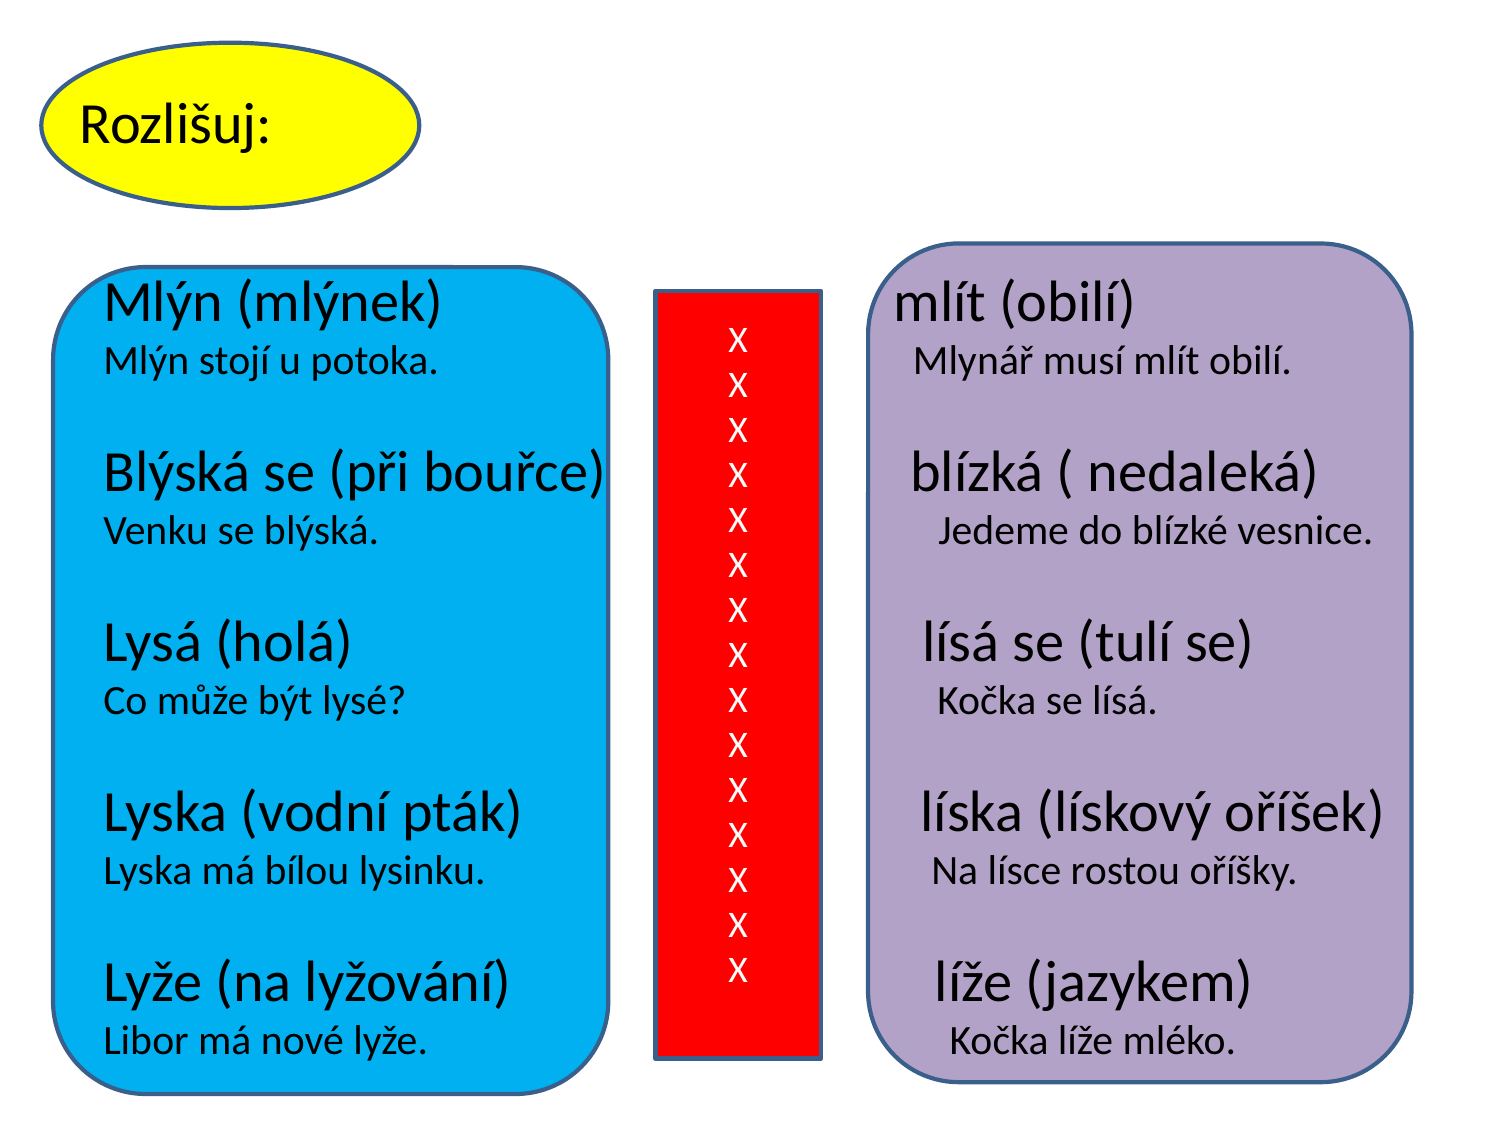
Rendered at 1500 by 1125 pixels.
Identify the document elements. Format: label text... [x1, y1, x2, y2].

text_box X X X X X X X X X X X X X X X [653, 289, 823, 1061]
text_box [71, 40, 390, 78]
text_box [50, 284, 88, 1077]
text_box Rozlišuj: [64, 78, 526, 163]
text_box Mlýn (mlýnek) mlít (obilí) Mlýn stojí u potoka. Mlynář musí mlít obilí. Blýská se (při bouřce) blízká ( nedaleká) Venku se blýská. Jedeme do blízké vesnice. Lysá (holá) lísá se (tulí se) Co může být lysé? Kočka se lísá. Lyska (vodní pták) líska (lískový oříšek) Lyska má bílou lysinku. Na lísce rostou oříšky. Lyže (na lyžování) líže (jazykem) Libor má nové lyže. Kočka líže mléko. [88, 255, 1424, 1125]
text_box [39, 83, 402, 211]
text_box [910, 241, 1370, 255]
